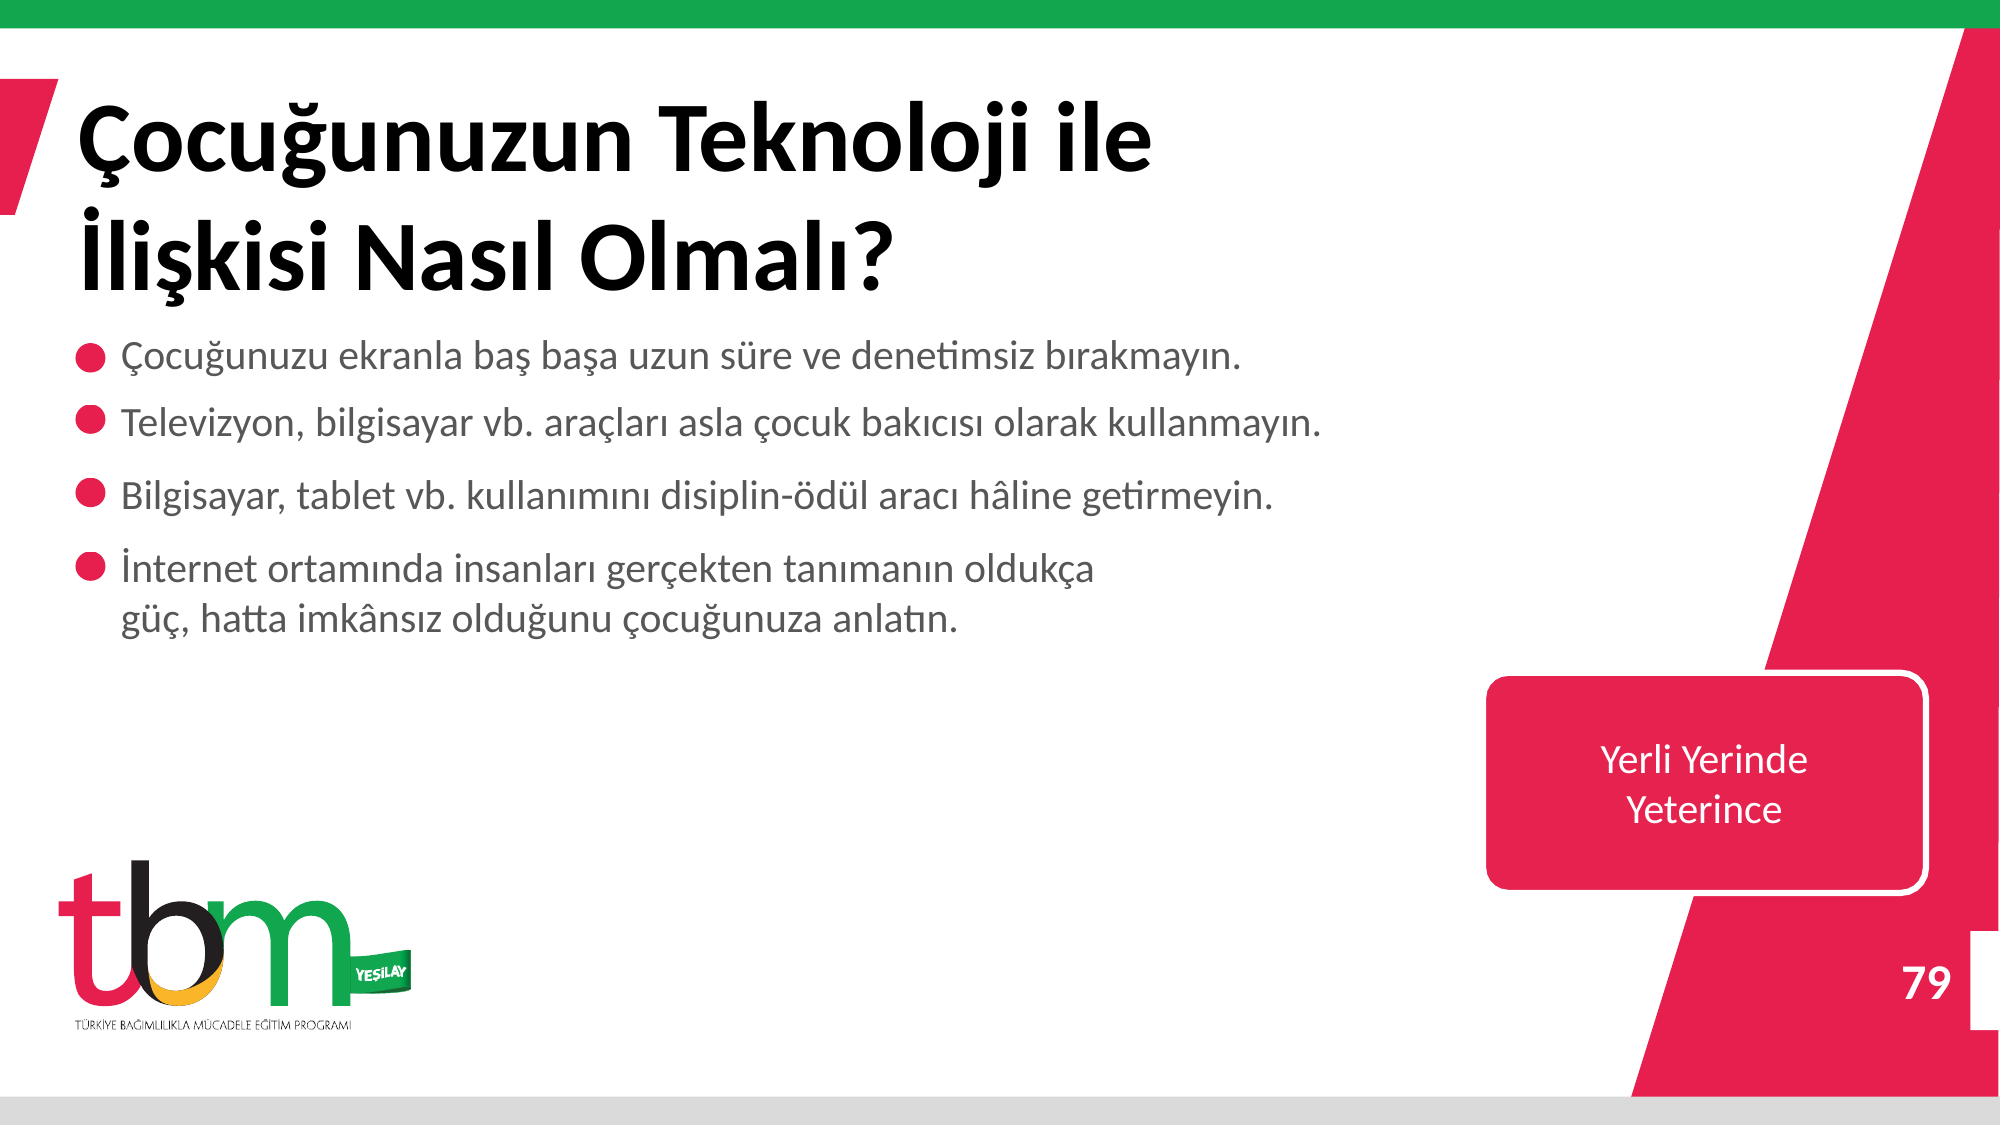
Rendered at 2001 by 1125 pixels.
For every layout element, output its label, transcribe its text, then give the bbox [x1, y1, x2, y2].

text_box [0, 78, 59, 215]
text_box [74, 386, 1776, 453]
text_box [1763, 29, 2000, 860]
text_box [0, 0, 2000, 29]
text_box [58, 860, 2000, 1031]
picture [74, 343, 107, 374]
text_box [0, 1096, 2000, 1125]
text_box Çocuğunuzun Teknoloji ile İlişkisi Nasıl Olmalı? [63, 63, 1193, 319]
text_box Çocuğunuzu ekranla baş başa uzun süre ve denetimsiz bırakmayın. [106, 320, 1338, 385]
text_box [74, 460, 1581, 526]
text_box [1630, 1031, 2000, 1096]
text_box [74, 533, 1658, 650]
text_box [1483, 672, 1926, 894]
